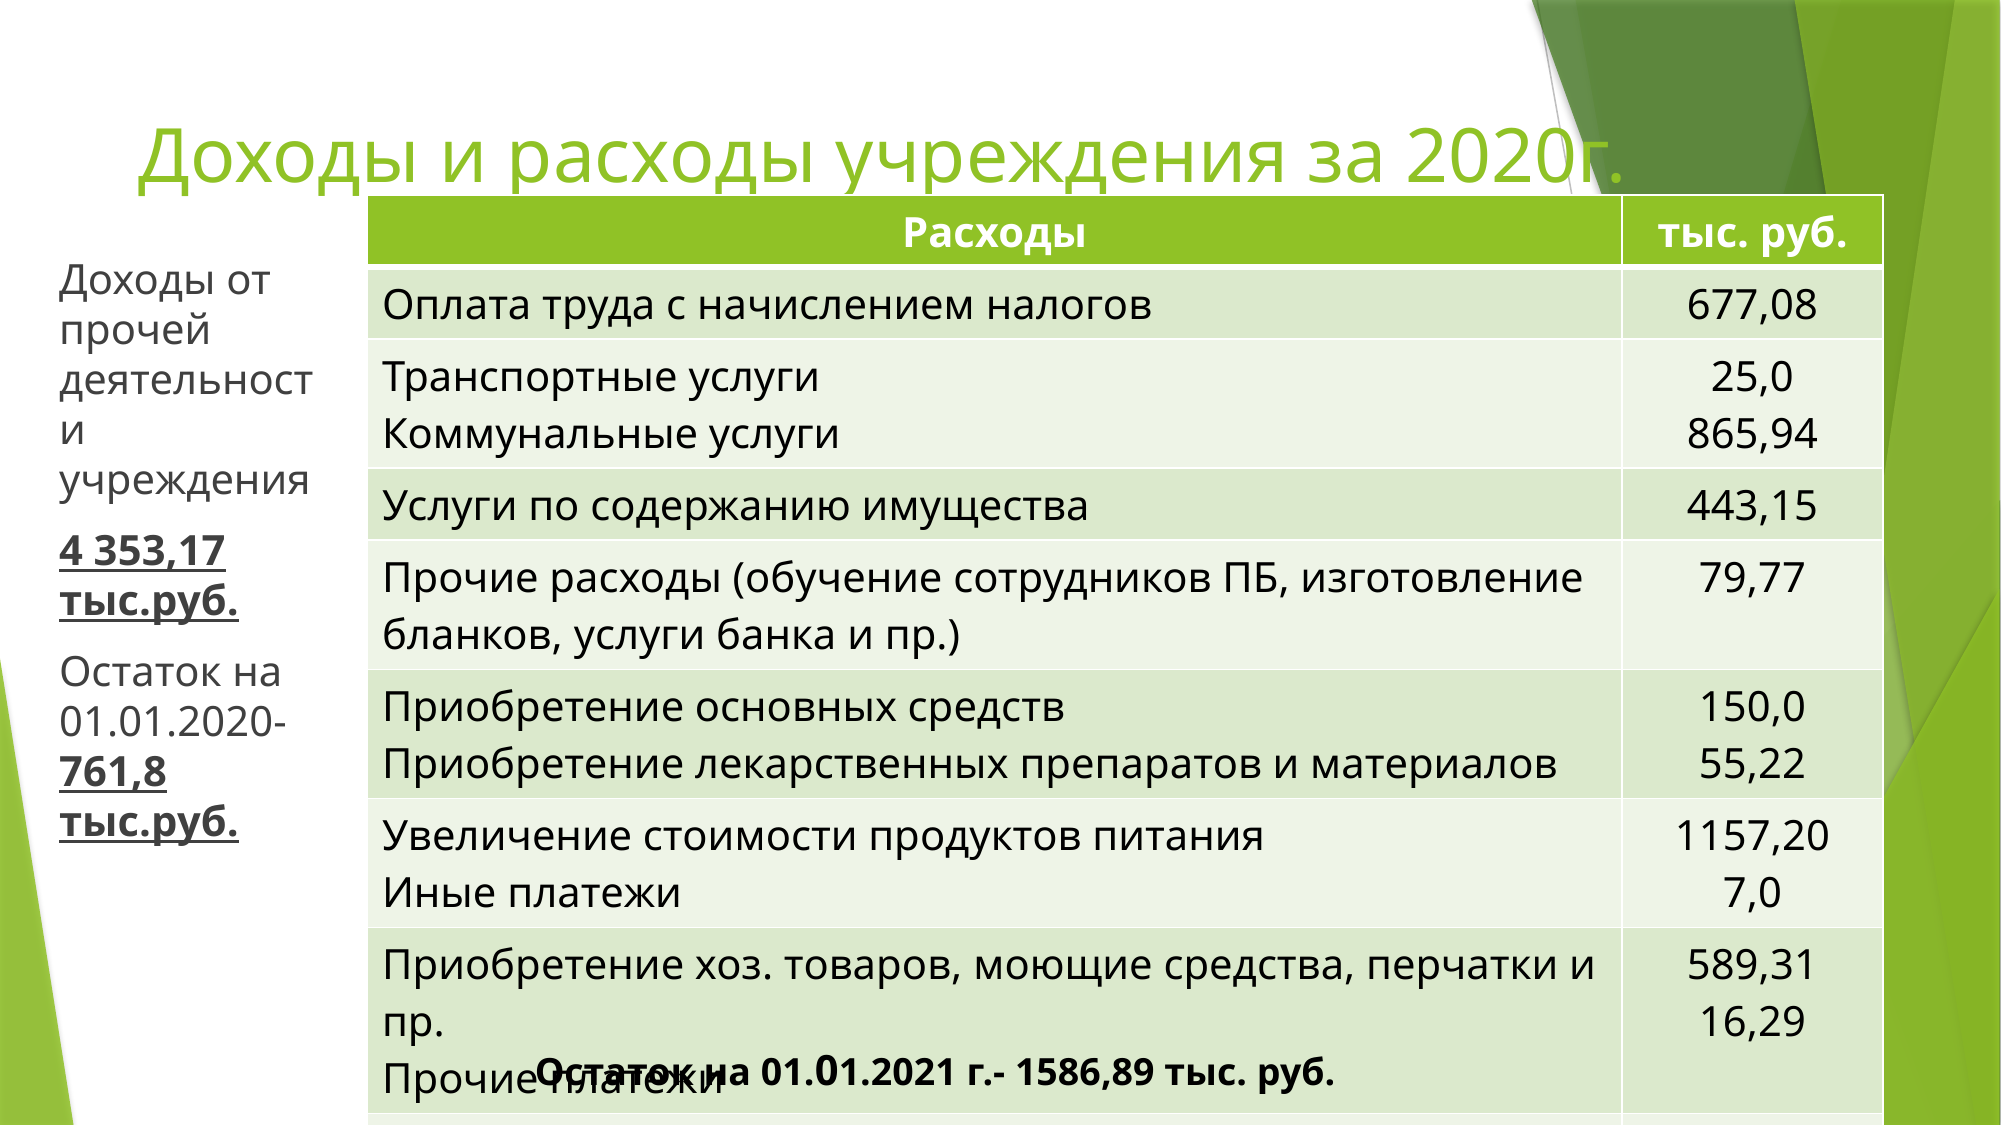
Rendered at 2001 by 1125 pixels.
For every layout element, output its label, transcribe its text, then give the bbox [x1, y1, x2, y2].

table_cell 25,0 865,94 [1623, 340, 1882, 467]
table_cell Увеличение стоимости продуктов питания Иные платежи [368, 799, 1621, 927]
table_cell Приобретение хоз. товаров, моющие средства, перчатки и пр. Прочие платежи [368, 928, 1621, 1113]
table_cell Оплата труда с начислением налогов [368, 270, 1621, 338]
table_cell 3528,08 [1623, 1114, 1882, 1125]
table_header Расходы [368, 196, 1621, 264]
table_cell 677,08 [1623, 270, 1882, 338]
table_cell 150,0 55,22 [1623, 670, 1882, 798]
table_cell 589,31 16,29 [1623, 928, 1882, 1113]
table_cell 1157,20 7,0 [1623, 799, 1882, 927]
text_box Остаток на 01.01.2021 г.- 1586,89 тыс. руб. [344, 1036, 1526, 1102]
table_cell Транспортные услуги Коммунальные услуги [368, 340, 1621, 467]
table_cell Услуги по содержанию имущества [368, 469, 1621, 539]
table_cell 79,77 [1623, 541, 1882, 669]
title Доходы и расходы учреждения за 2020г. [123, 99, 1696, 221]
table_cell Приобретение основных средств Приобретение лекарственных препаратов и материалов [368, 670, 1621, 798]
table_cell 443,15 [1623, 469, 1882, 539]
table_cell Прочие расходы (обучение сотрудников ПБ, изготовление бланков, услуги банка и пр.) [368, 541, 1621, 669]
table_cell ИТОГО РАСХОДОВ [368, 1114, 1621, 1125]
list Доходы от прочей деятельности учреждения 4 353,17 тыс.руб. Остаток на 01.01.2020- 761,8 тыс.руб. [44, 244, 345, 861]
table_header тыс. руб. [1623, 196, 1882, 264]
